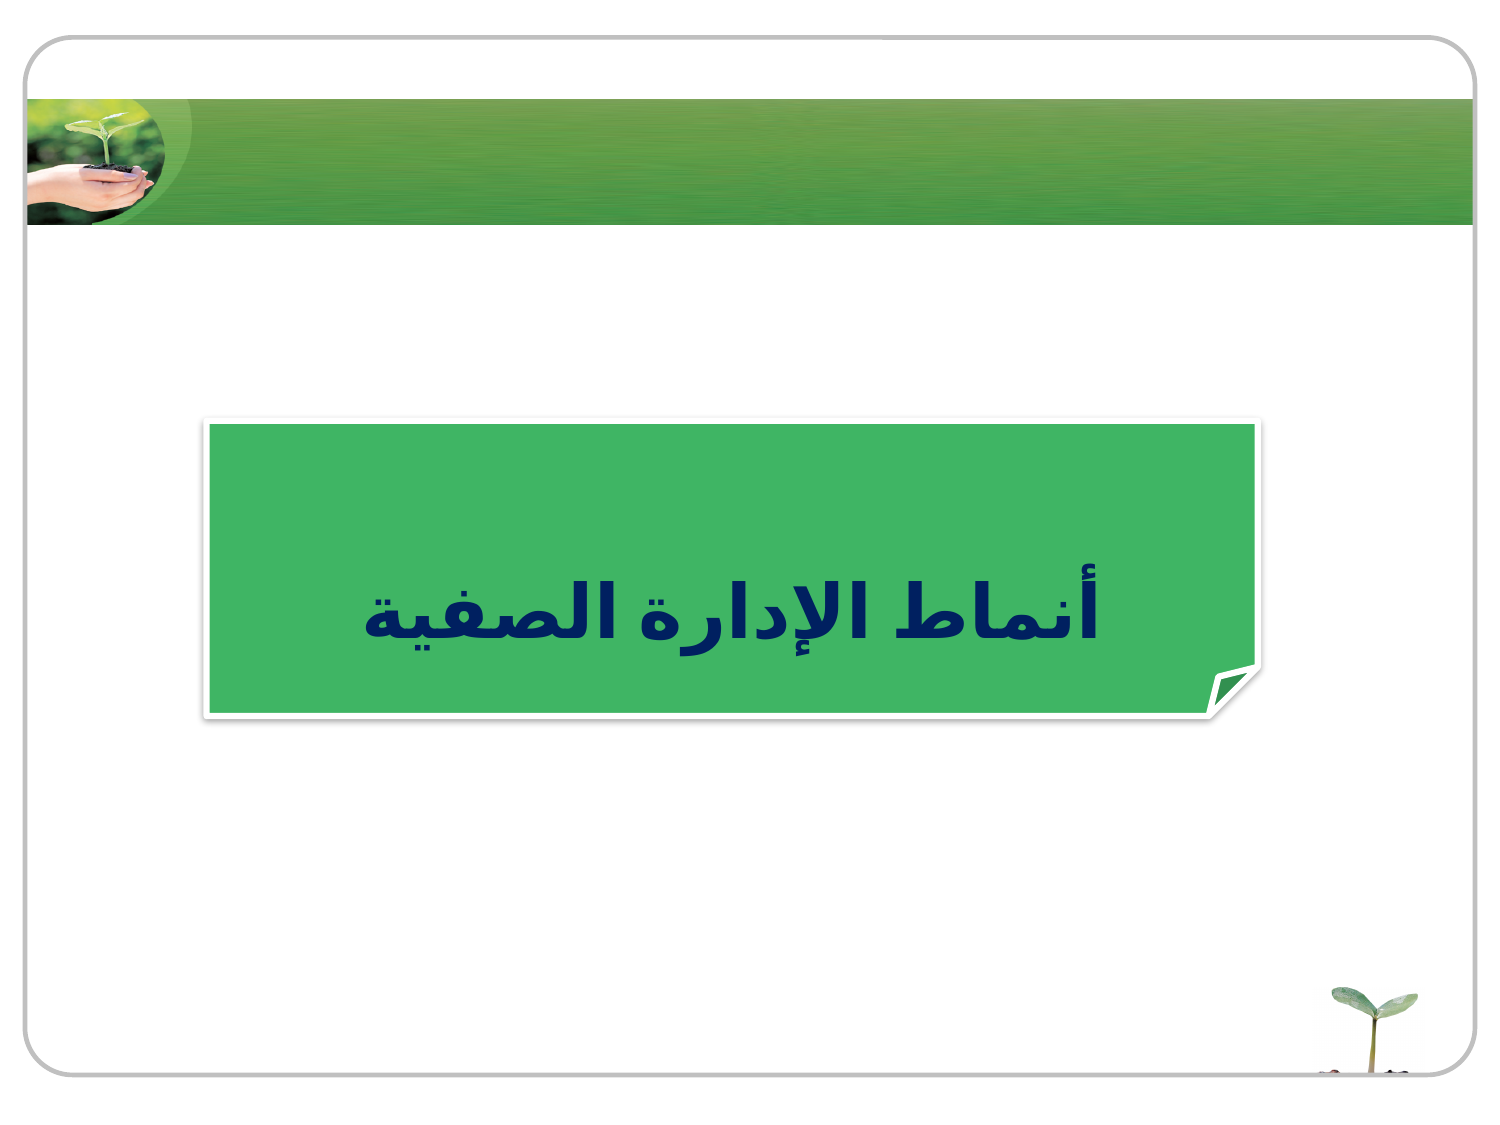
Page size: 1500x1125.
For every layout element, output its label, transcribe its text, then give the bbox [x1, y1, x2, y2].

text_box أنماط الإدارة الصفية [203, 417, 1262, 720]
picture [28, 99, 1472, 225]
picture [1312, 987, 1425, 1072]
